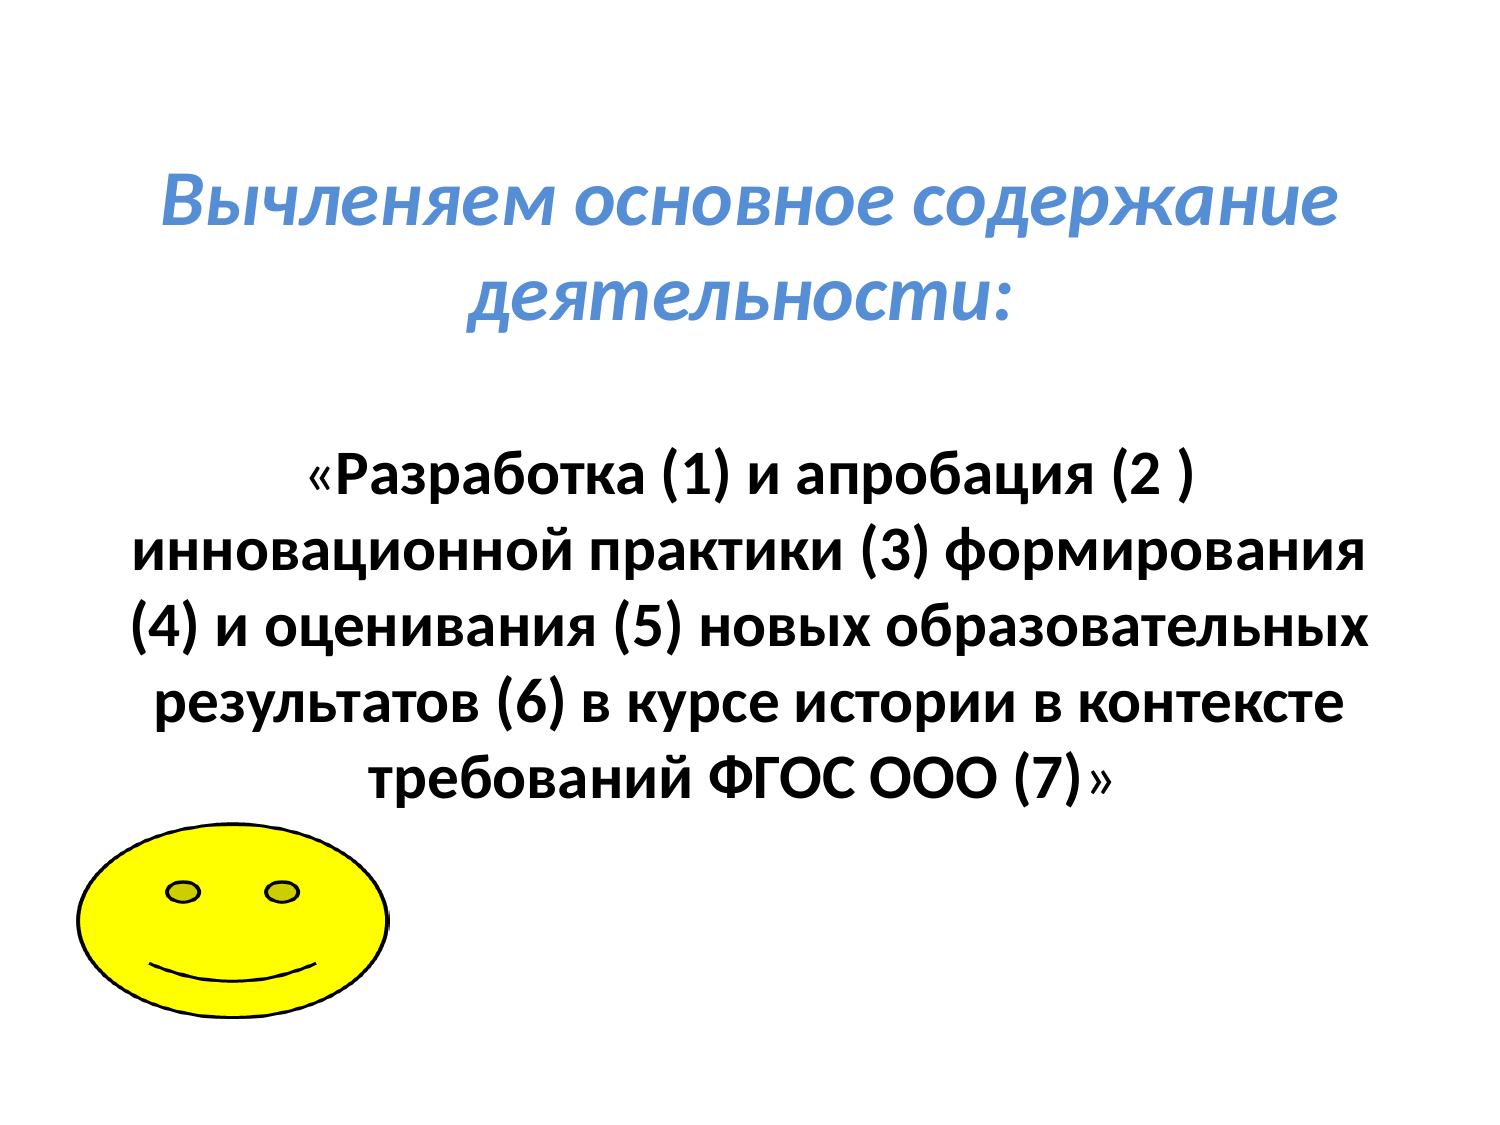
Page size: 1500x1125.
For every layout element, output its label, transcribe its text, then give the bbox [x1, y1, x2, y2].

picture [76, 822, 390, 1020]
title Вычленяем основное содержание деятельности: «Разработка (1) и апробация (2 ) инновационной практики (3) формирования (4) и оценивания (5) новых образовательных результатов (6) в курсе истории в контексте требований ФГОС ООО (7)» [112, 99, 1388, 858]
